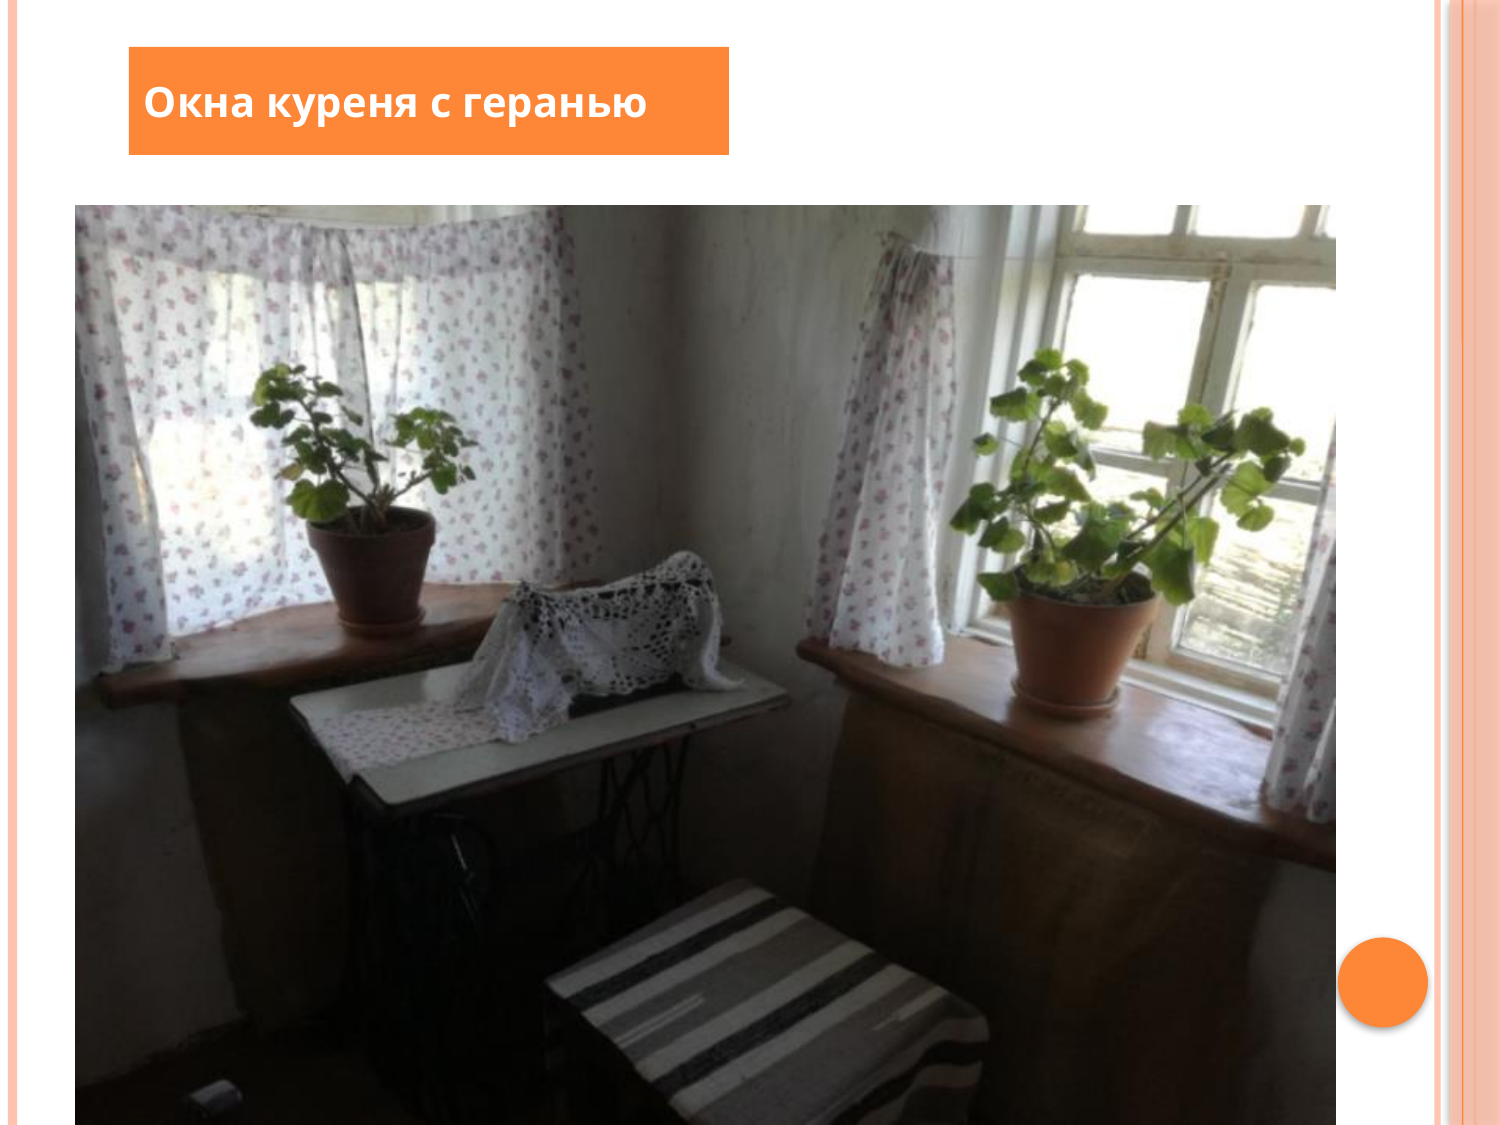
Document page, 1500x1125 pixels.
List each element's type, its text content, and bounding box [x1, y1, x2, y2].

list Окна куреня с геранью [128, 46, 729, 155]
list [74, 204, 1337, 1125]
